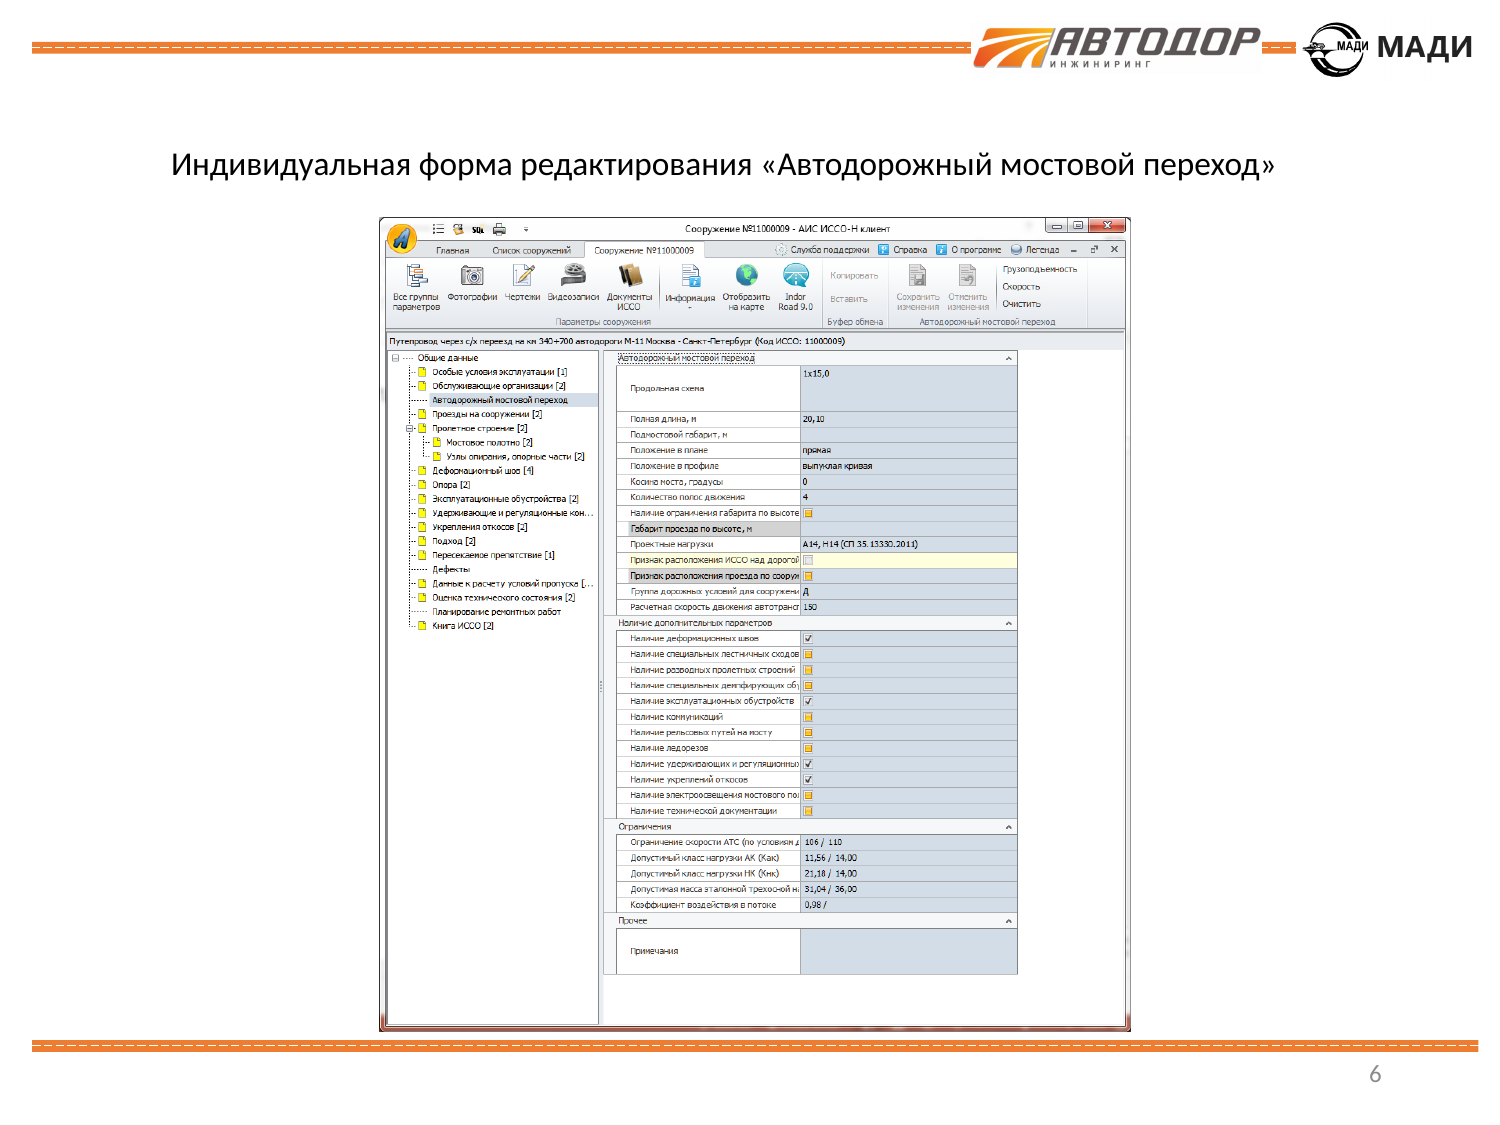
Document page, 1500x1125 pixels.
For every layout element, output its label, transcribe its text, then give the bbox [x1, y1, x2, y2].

text_box Индивидуальная форма редактирования «Автодорожный мостовой переход» [32, 131, 1343, 190]
picture [1296, 14, 1479, 82]
picture [971, 22, 1262, 73]
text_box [1262, 41, 1296, 54]
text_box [32, 1039, 1479, 1052]
picture [379, 217, 1131, 1032]
slide_number 6 [1059, 1052, 1397, 1103]
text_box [32, 41, 971, 54]
